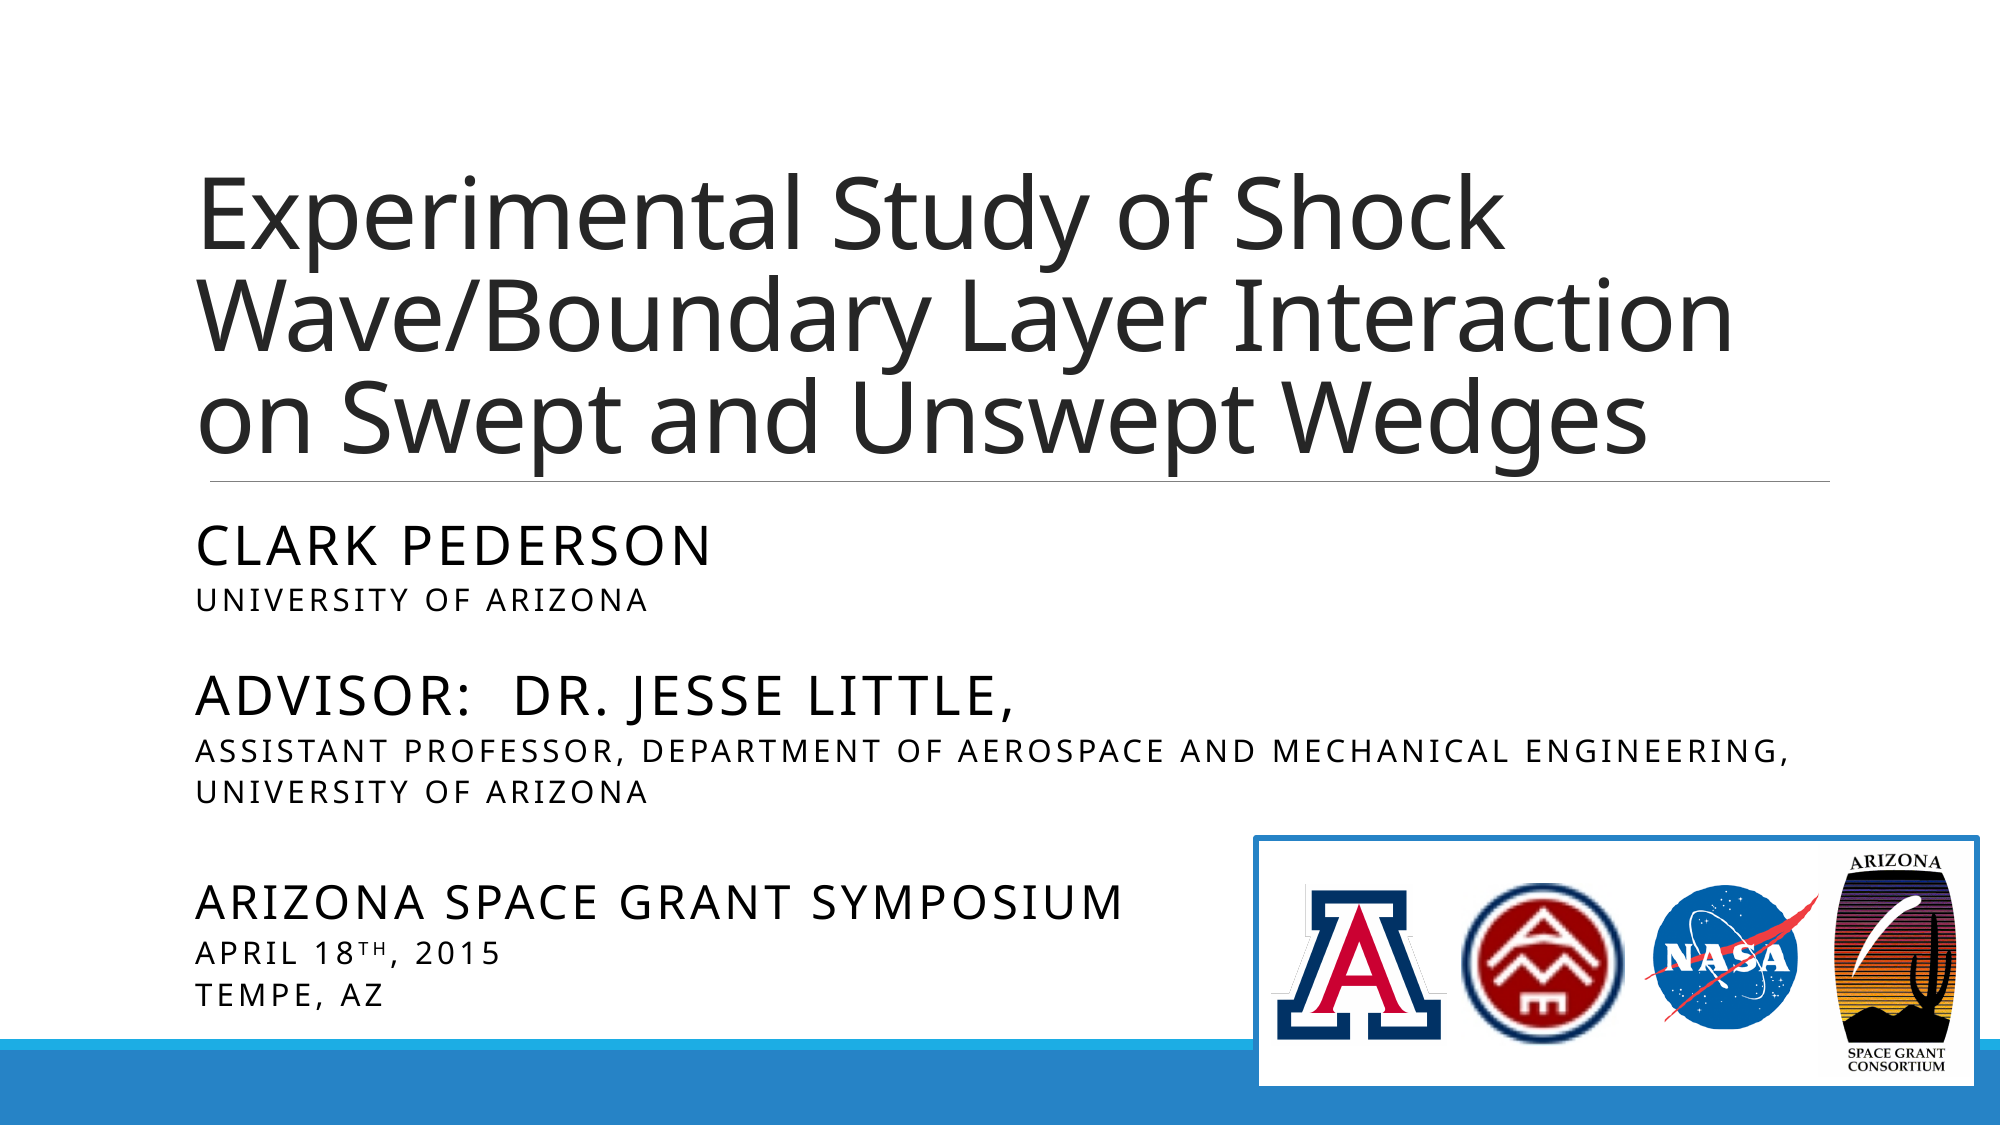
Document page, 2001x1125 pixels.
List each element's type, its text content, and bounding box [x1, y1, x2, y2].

picture [1461, 1029, 1625, 1046]
title Experimental Study of Shock Wave/Boundary Layer Interaction on Swept and Unswept Wedges [180, 124, 1830, 482]
subtitle Clark Pederson University of Arizona Advisor: Dr. Jesse Little, Assistant Professor, Department of Aerospace and Mechanical Engineering, University of Arizona Arizona Space Grant SYMPOSIUM April 18th, 2015 Tempe, AZ [180, 510, 1830, 1029]
picture [1271, 1029, 1447, 1046]
picture [1644, 843, 1970, 1077]
